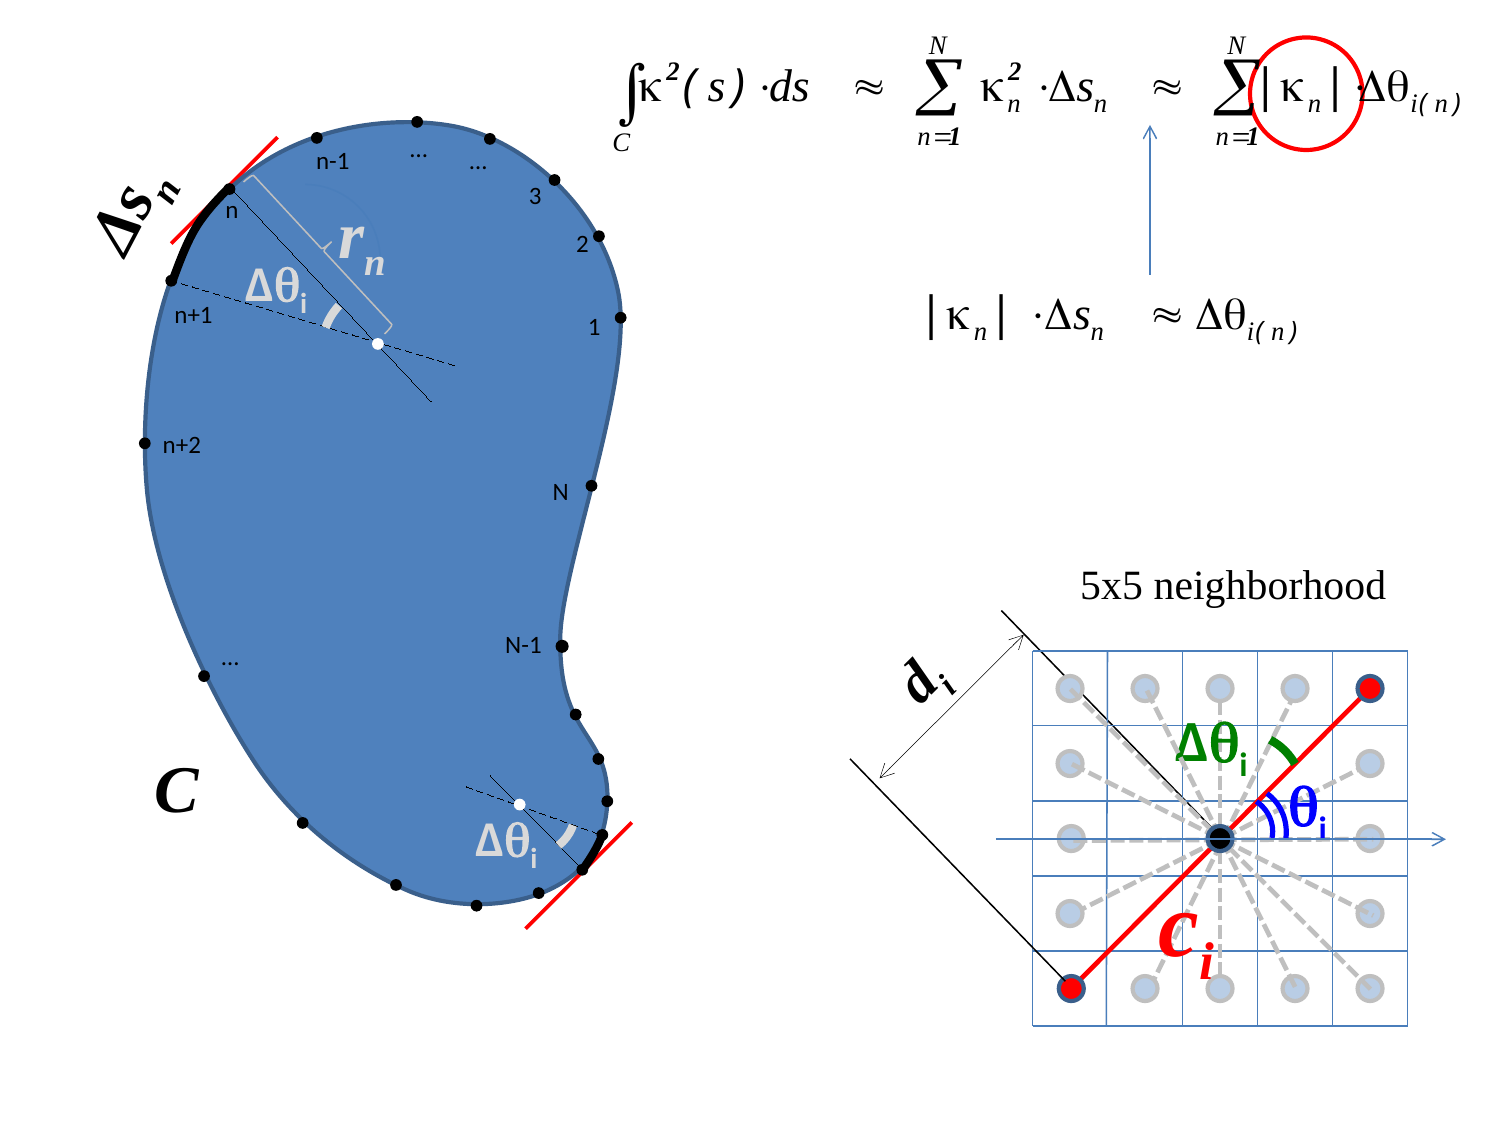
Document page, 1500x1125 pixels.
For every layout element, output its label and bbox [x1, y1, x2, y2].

text_box [604, 24, 923, 163]
text_box [924, 24, 1475, 357]
text_box [82, 105, 637, 929]
text_box [849, 549, 1447, 1027]
